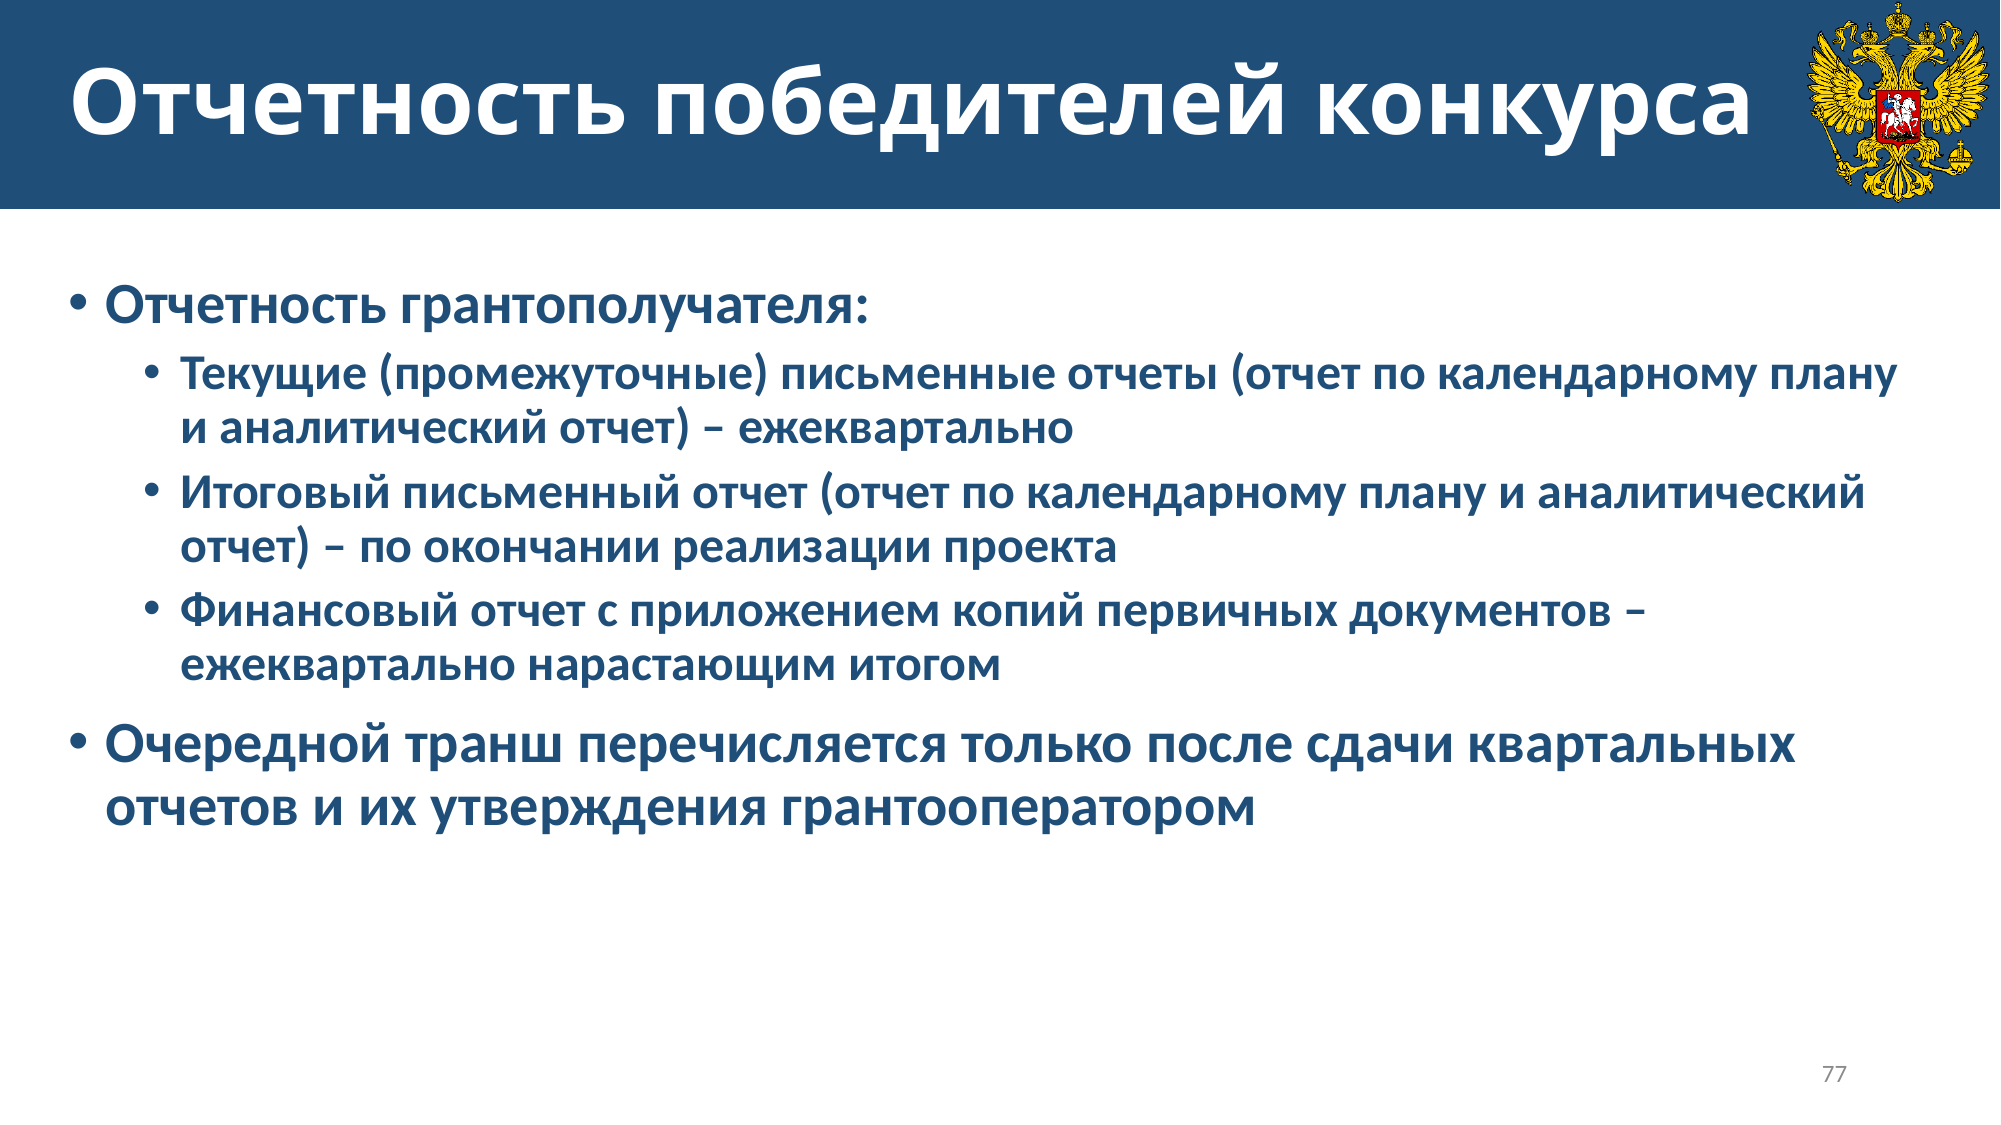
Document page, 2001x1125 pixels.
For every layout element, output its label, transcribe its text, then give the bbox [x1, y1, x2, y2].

title Отчетность победителей конкурса [53, 20, 1775, 189]
picture [1796, 0, 2000, 204]
list Отчетность грантополучателя: Текущие (промежуточные) письменные отчеты (отчет по календарному плану и аналитический отчет) – ежеквартально Итоговый письменный отчет (отчет по календарному плану и аналитический отчет) – по окончании реализации проекта Финансовый отчет с приложением копий первичных документов – ежеквартально нарастающим итогом Очередной транш перечисляется только после сдачи квартальных отчетов и их утверждения грантооператором [53, 266, 1946, 1071]
text_box [0, 0, 2000, 209]
slide_number 77 [1412, 1042, 1863, 1103]
